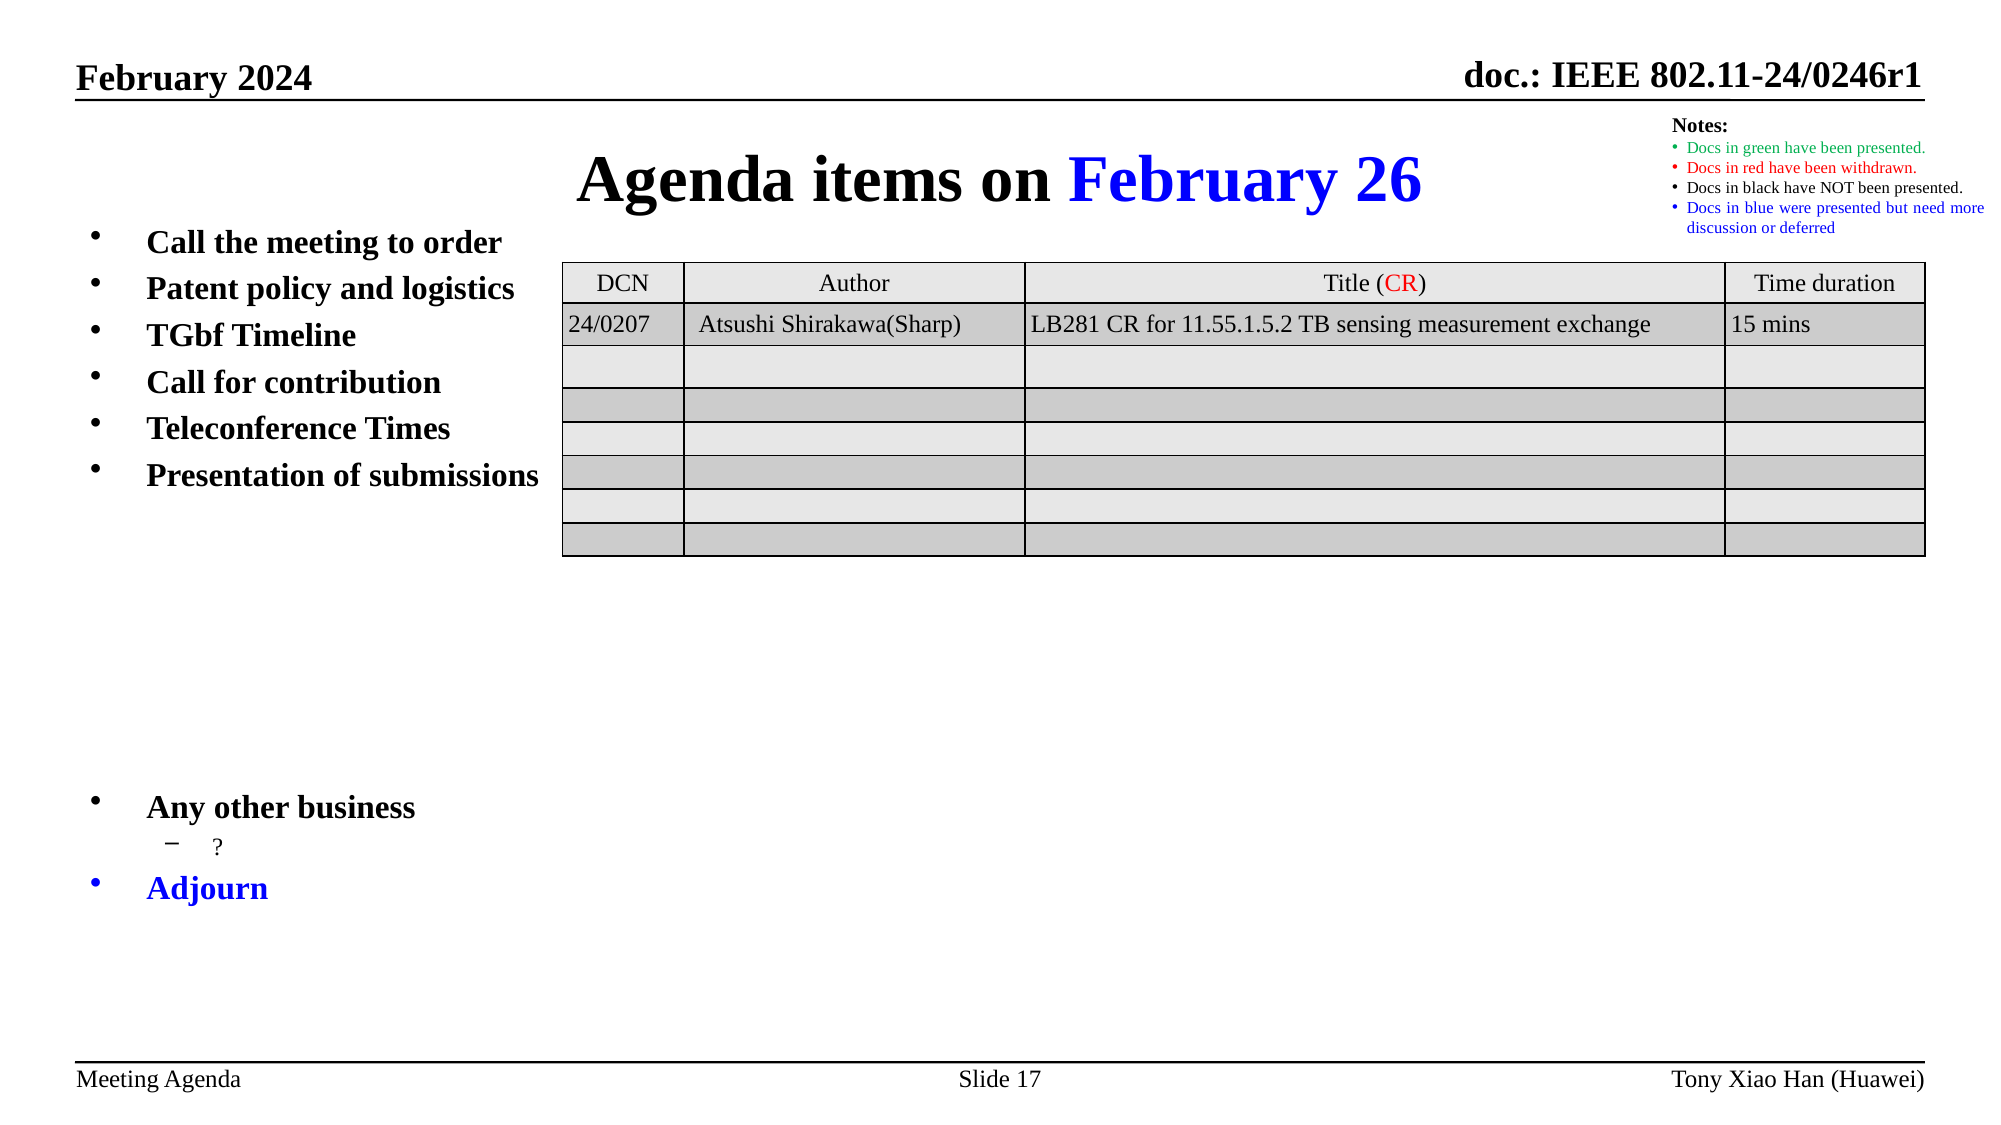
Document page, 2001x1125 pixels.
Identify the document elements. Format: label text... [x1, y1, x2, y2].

table_cell [685, 423, 1024, 455]
table_cell Atsushi Shirakawa(Sharp) [685, 304, 1024, 345]
table_cell [1026, 346, 1724, 387]
table_header Author [685, 263, 1024, 302]
table_cell [1726, 346, 1924, 387]
table_cell LB281 CR for 11.55.1.5.2 TB sensing measurement exchange [1026, 304, 1724, 345]
table_cell [563, 346, 683, 387]
table_cell [1726, 389, 1924, 421]
table_cell [563, 389, 683, 421]
table_cell [685, 389, 1024, 421]
table_header Time duration [1726, 263, 1924, 302]
table_cell [1726, 423, 1924, 455]
table_header DCN [563, 263, 683, 302]
table_cell [563, 456, 683, 488]
table_cell [563, 524, 683, 555]
table_cell 15 mins [1726, 304, 1924, 345]
table_cell [1026, 456, 1724, 488]
table_cell [685, 524, 1024, 555]
text_box Agenda items on February 26 [362, 87, 1638, 262]
table_cell [563, 423, 683, 455]
table_header Title (CR) [1026, 263, 1724, 302]
table_cell [1026, 423, 1724, 455]
table_cell [1726, 524, 1924, 555]
table_cell [685, 346, 1024, 387]
table_cell [1026, 524, 1724, 555]
table_cell [1026, 389, 1724, 421]
table_cell [1726, 456, 1924, 488]
text_box Notes: Docs in green have been presented. Docs in red have been withdrawn. Docs in black have NOT been presented. Docs in blue were presented but need more discussion or deferred [1657, 104, 2000, 246]
table_cell [1026, 490, 1724, 522]
table_cell [685, 490, 1024, 522]
table_cell [563, 490, 683, 522]
text_box Call the meeting to order Patent policy and logistics TGbf Timeline Call for contribution Teleconference Times Presentation of submissions Any other business ? Adjourn [75, 212, 563, 1058]
table_cell 24/0207 [563, 304, 683, 345]
table_cell [685, 456, 1024, 488]
table_cell [1726, 490, 1924, 522]
